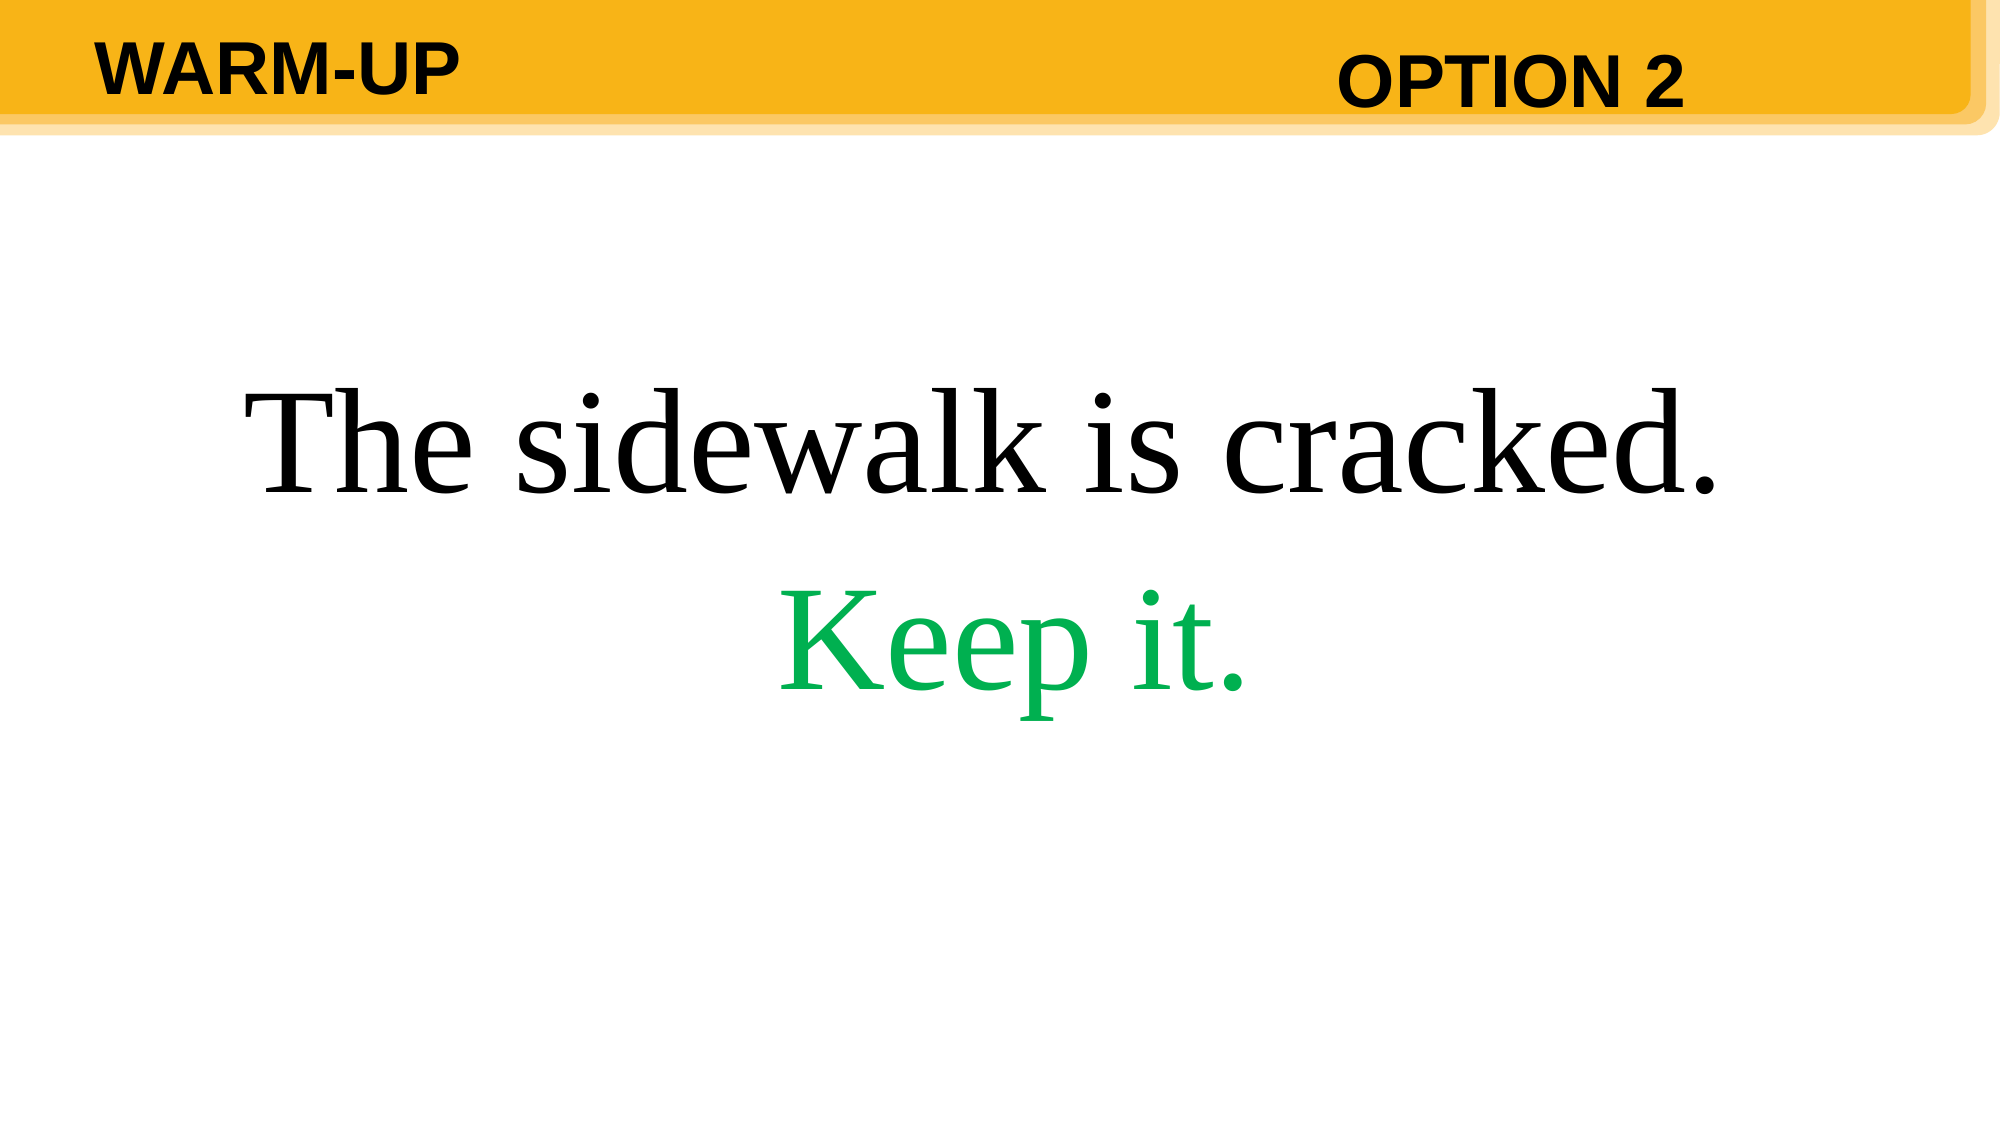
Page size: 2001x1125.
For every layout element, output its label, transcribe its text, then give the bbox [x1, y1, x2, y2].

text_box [0, 0, 2000, 136]
text_box Keep it. [151, 532, 1879, 727]
text_box The sidewalk is cracked. [228, 335, 1956, 531]
